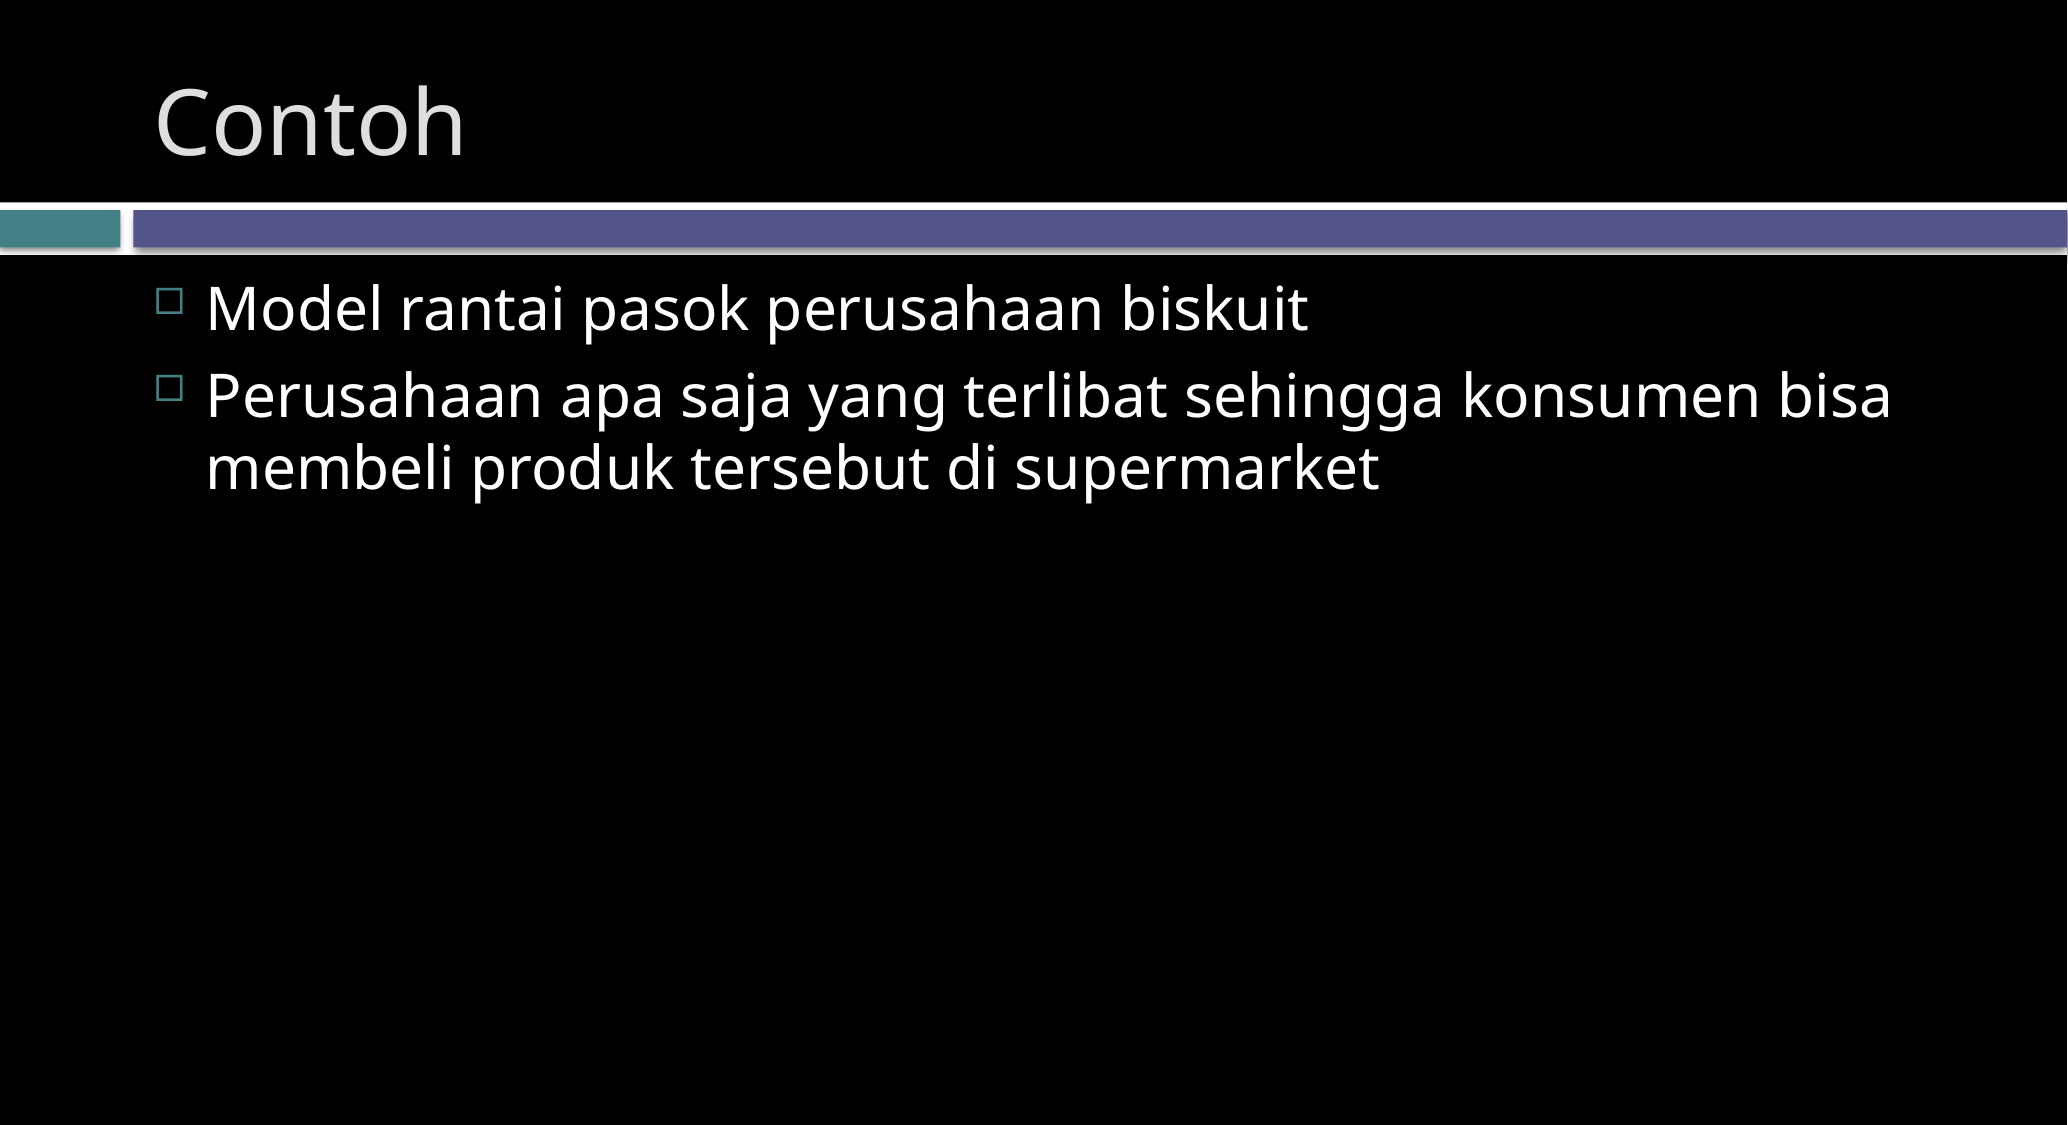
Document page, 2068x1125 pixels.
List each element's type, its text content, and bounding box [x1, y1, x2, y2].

list Model rantai pasok perusahaan biskuit Perusahaan apa saja yang terlibat sehingga konsumen bisa membeli produk tersebut di supermarket [138, 262, 1982, 1000]
title Contoh [138, 37, 1982, 200]
